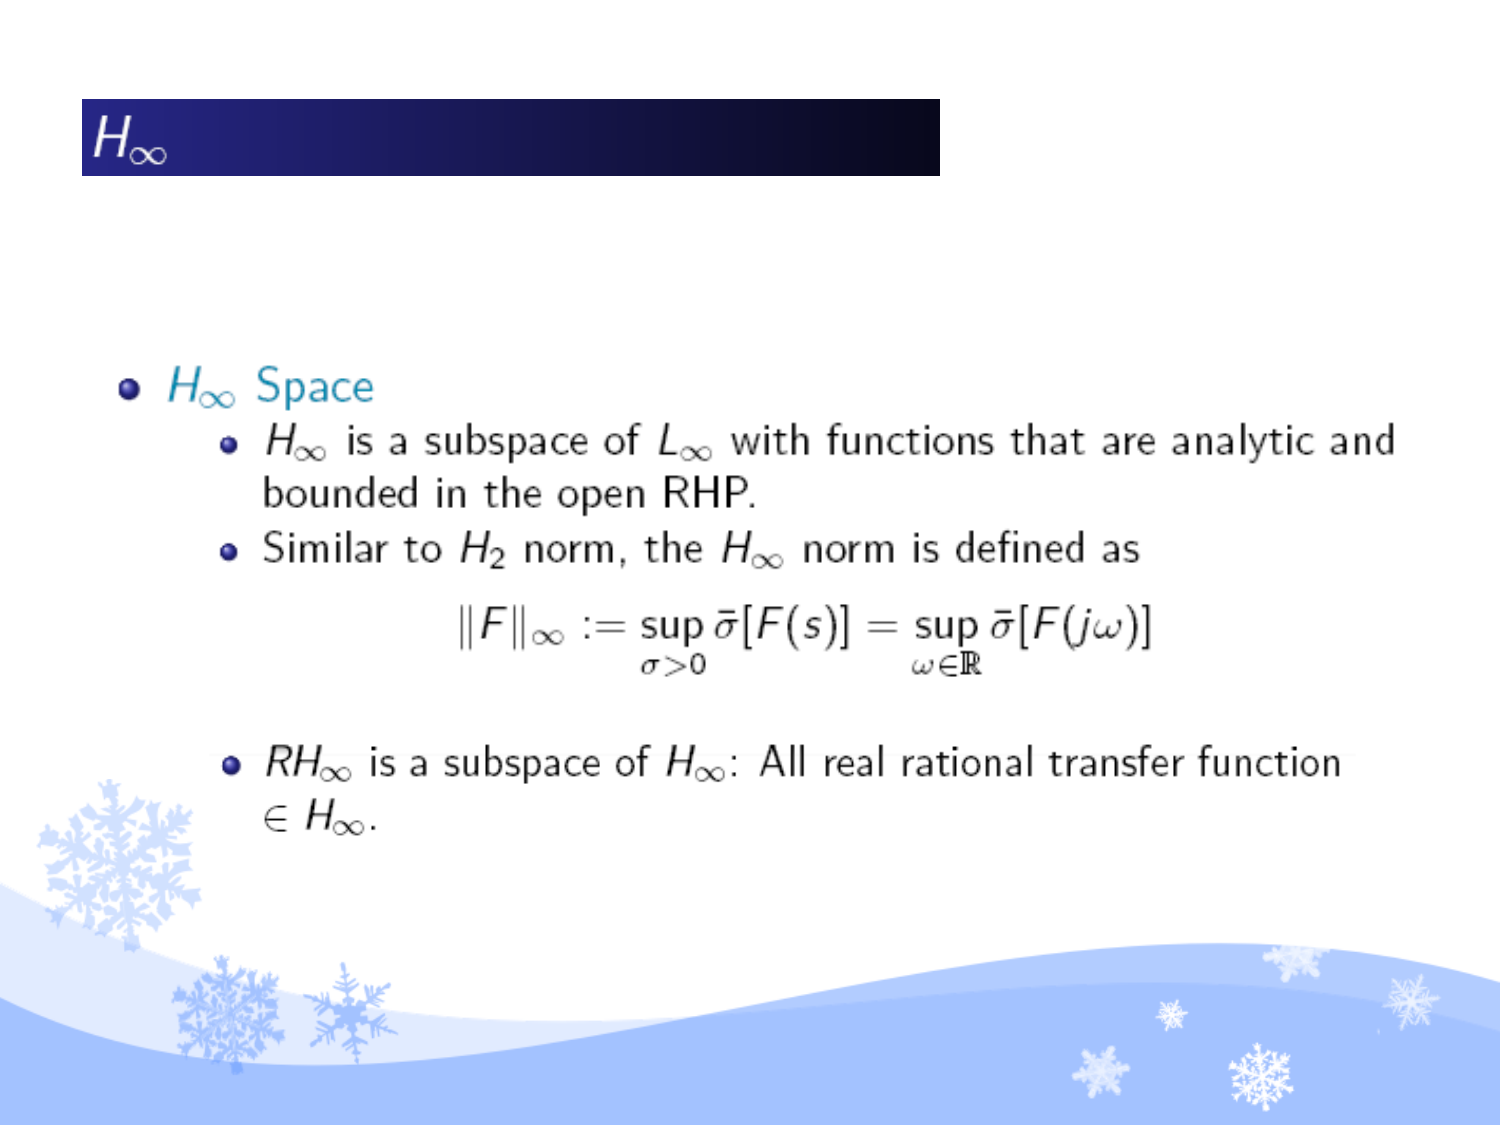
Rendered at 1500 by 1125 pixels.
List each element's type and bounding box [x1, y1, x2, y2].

picture [0, 339, 1500, 1125]
picture [81, 99, 940, 176]
